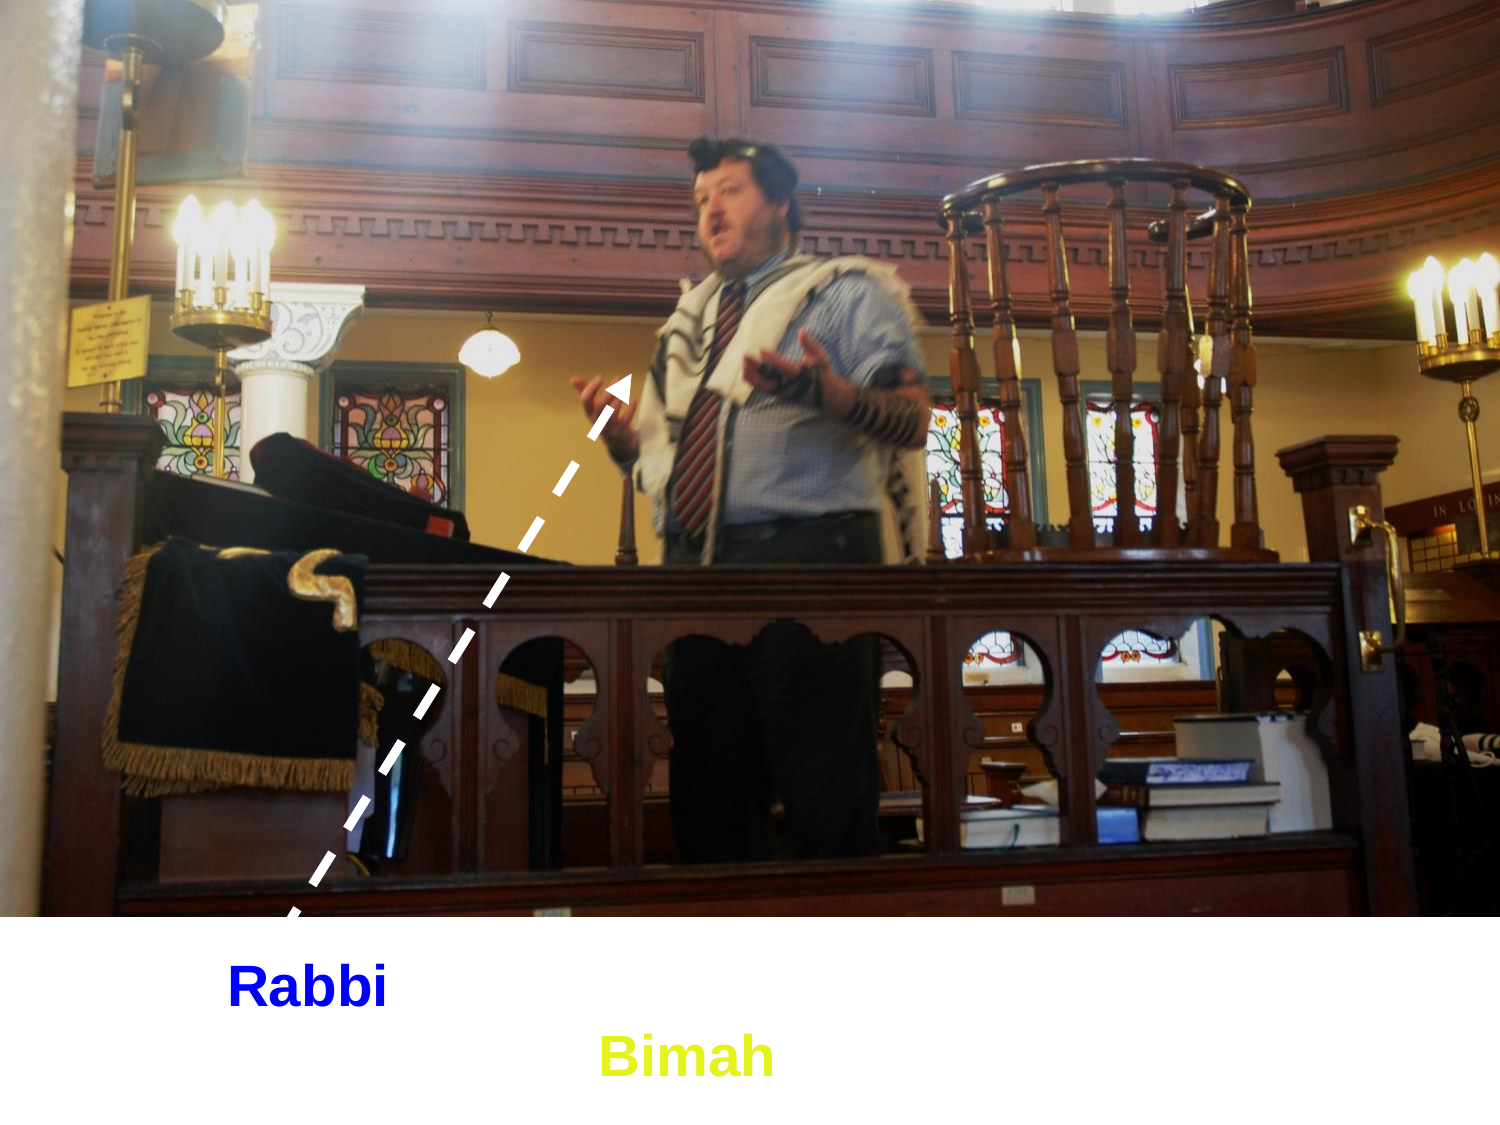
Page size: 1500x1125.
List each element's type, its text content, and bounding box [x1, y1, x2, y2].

picture [0, 0, 1500, 918]
text_box The Rabbi wears special clothes and stands on the Bimah to speak [88, 940, 1436, 1096]
